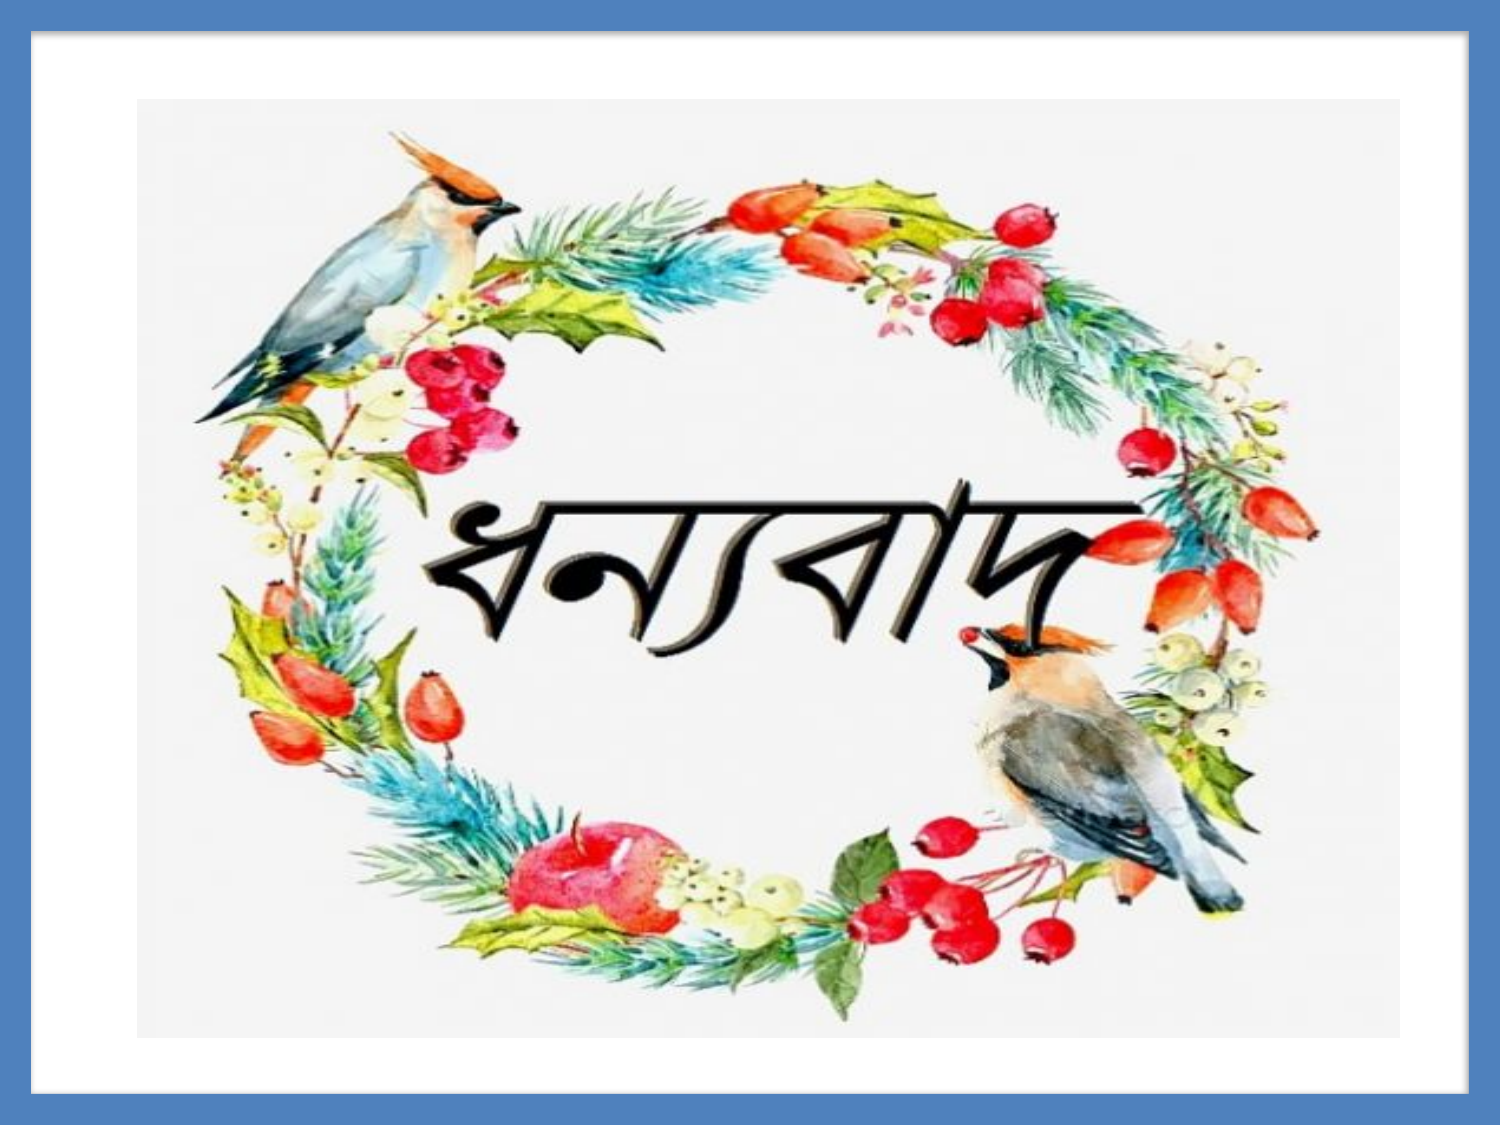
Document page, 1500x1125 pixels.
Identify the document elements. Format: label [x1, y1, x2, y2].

picture [137, 99, 1401, 1038]
text_box [0, 0, 1500, 1125]
